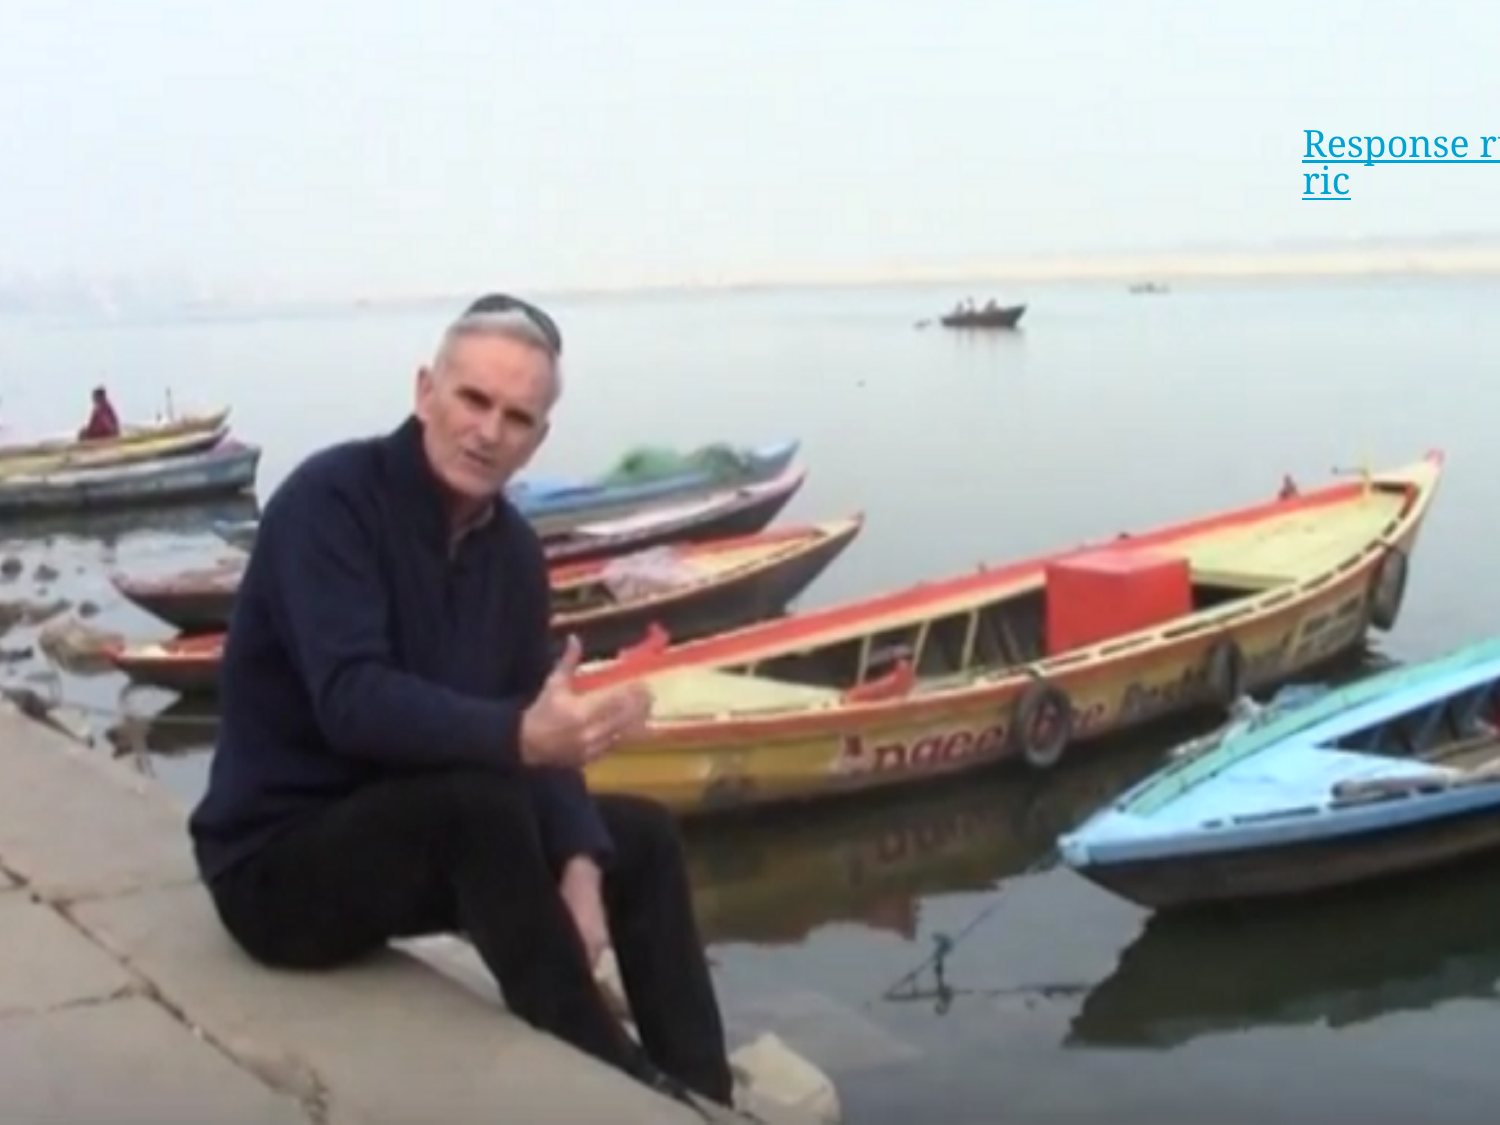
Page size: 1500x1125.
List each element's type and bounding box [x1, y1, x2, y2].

list [0, 0, 1500, 1125]
